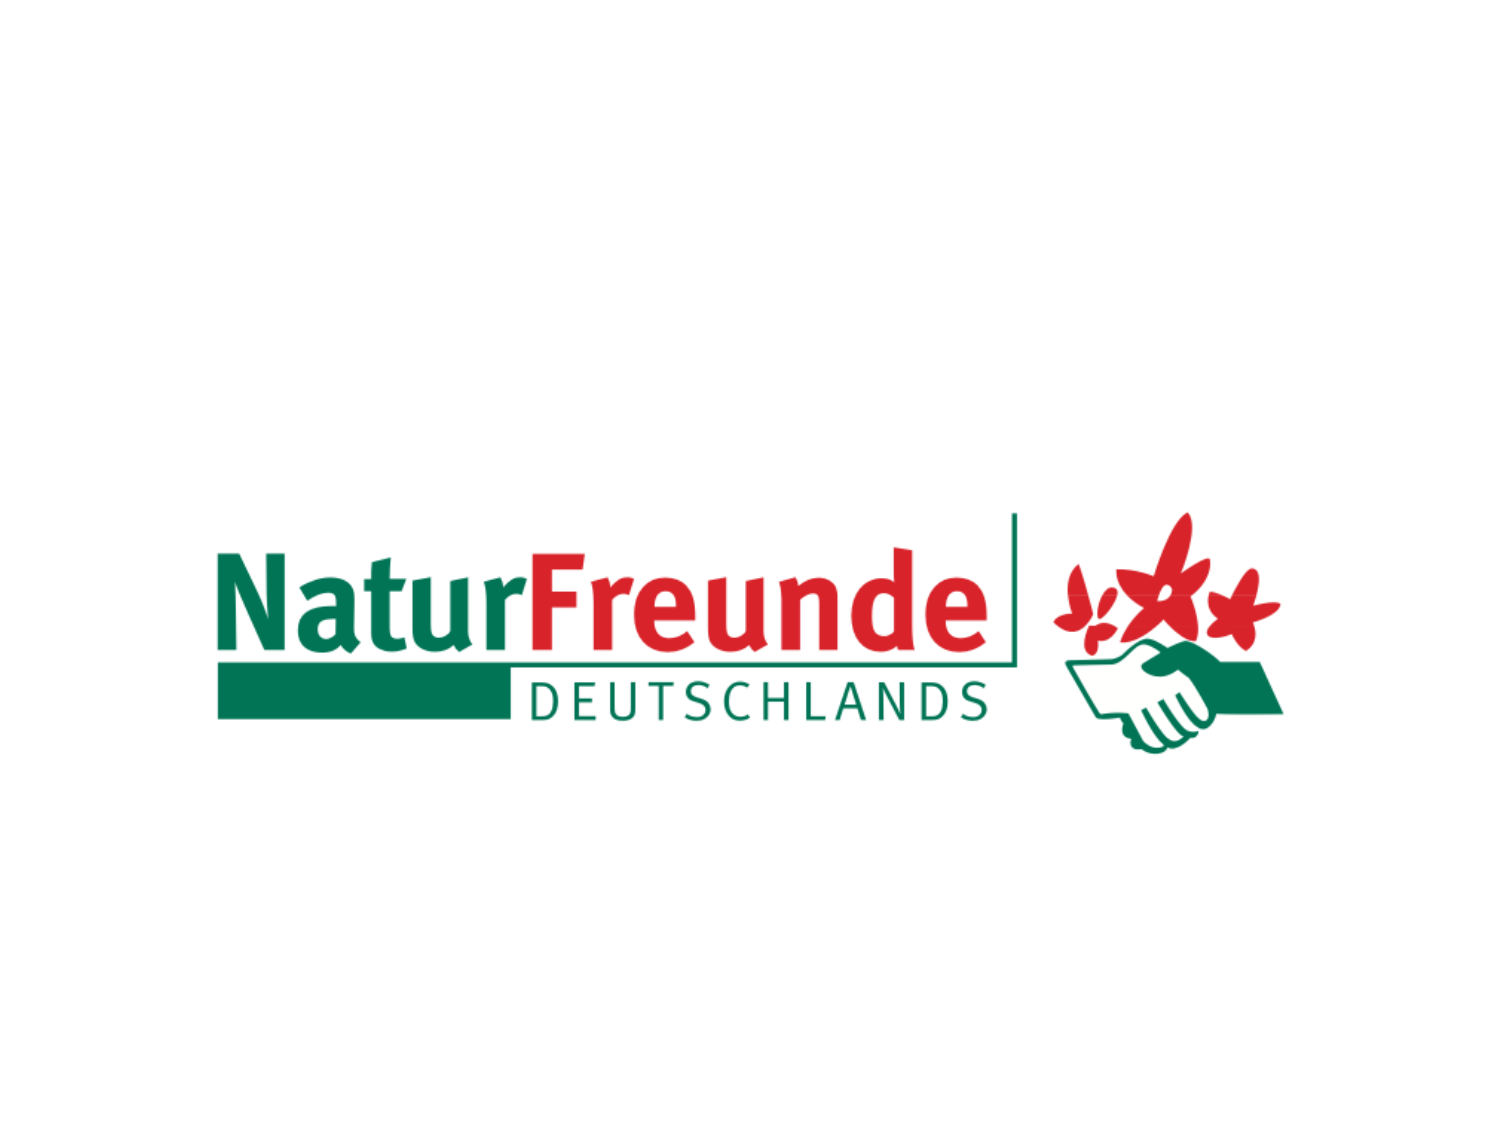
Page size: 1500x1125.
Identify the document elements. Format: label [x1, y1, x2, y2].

list [192, 262, 1307, 1006]
